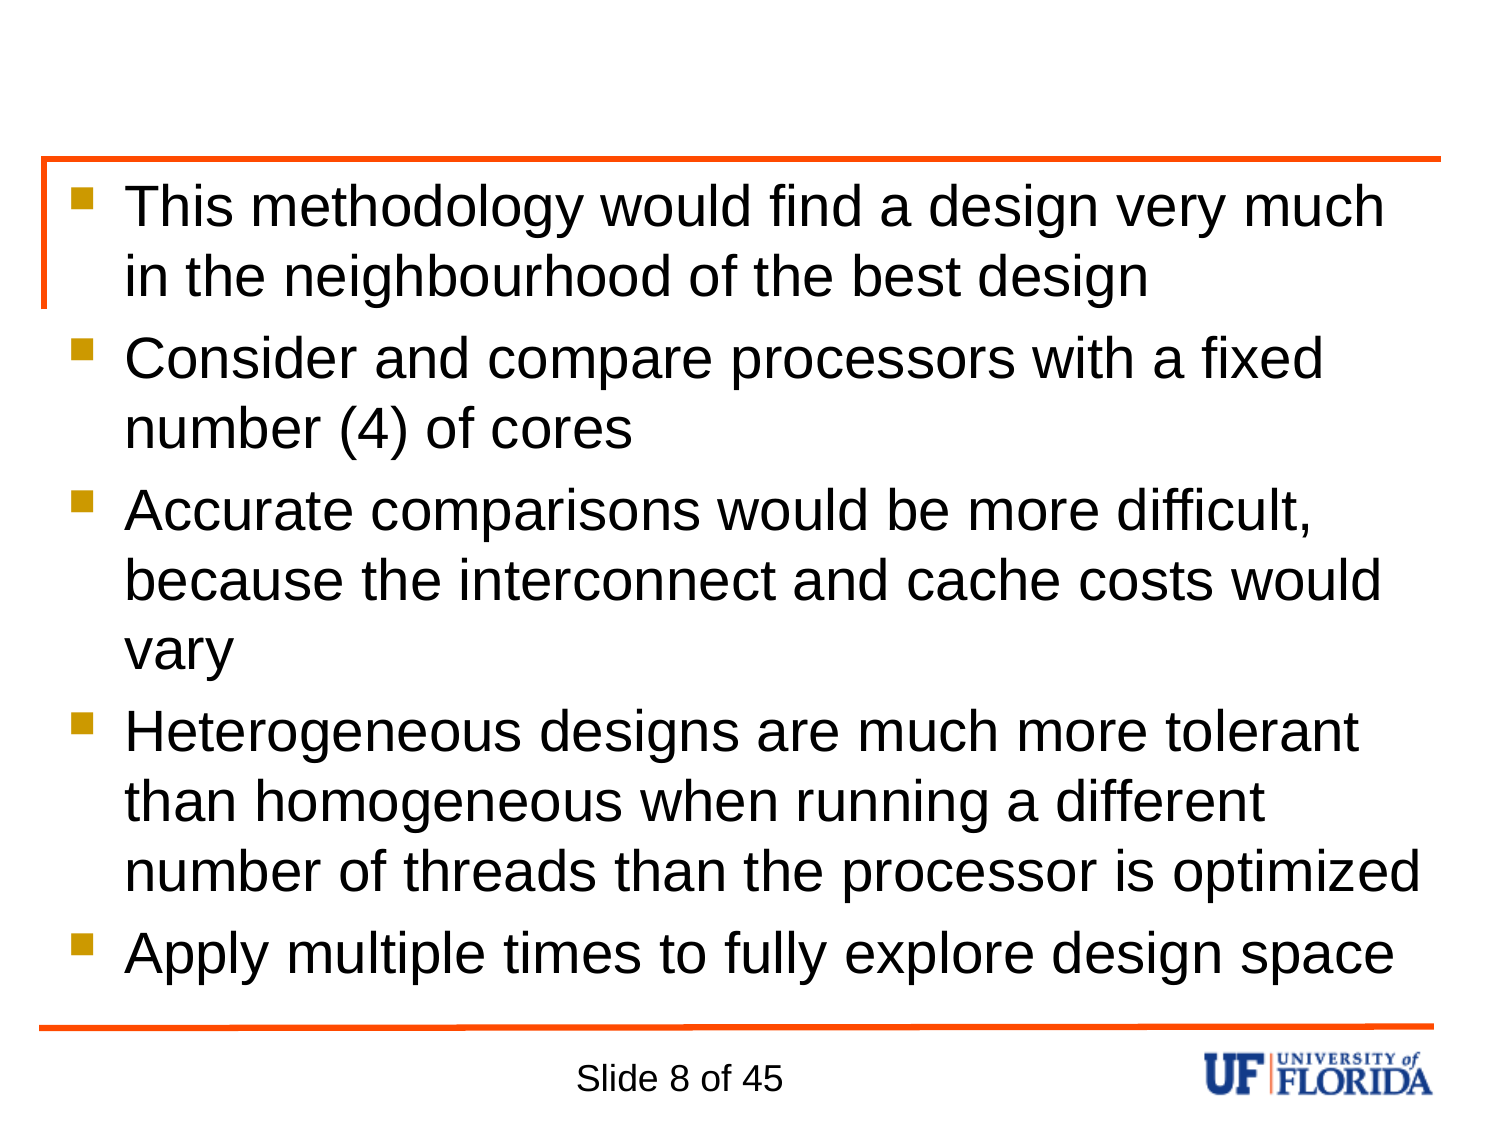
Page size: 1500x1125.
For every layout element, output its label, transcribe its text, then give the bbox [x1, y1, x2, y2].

list This methodology would find a design very much in the neighbourhood of the best design Consider and compare processors with a fixed number (4) of cores Accurate comparisons would be more difficult, because the interconnect and cache costs would vary Heterogeneous designs are much more tolerant than homogeneous when running a different number of threads than the processor is optimized Apply multiple times to fully explore design space [52, 160, 1448, 1024]
picture [1200, 1049, 1436, 1100]
